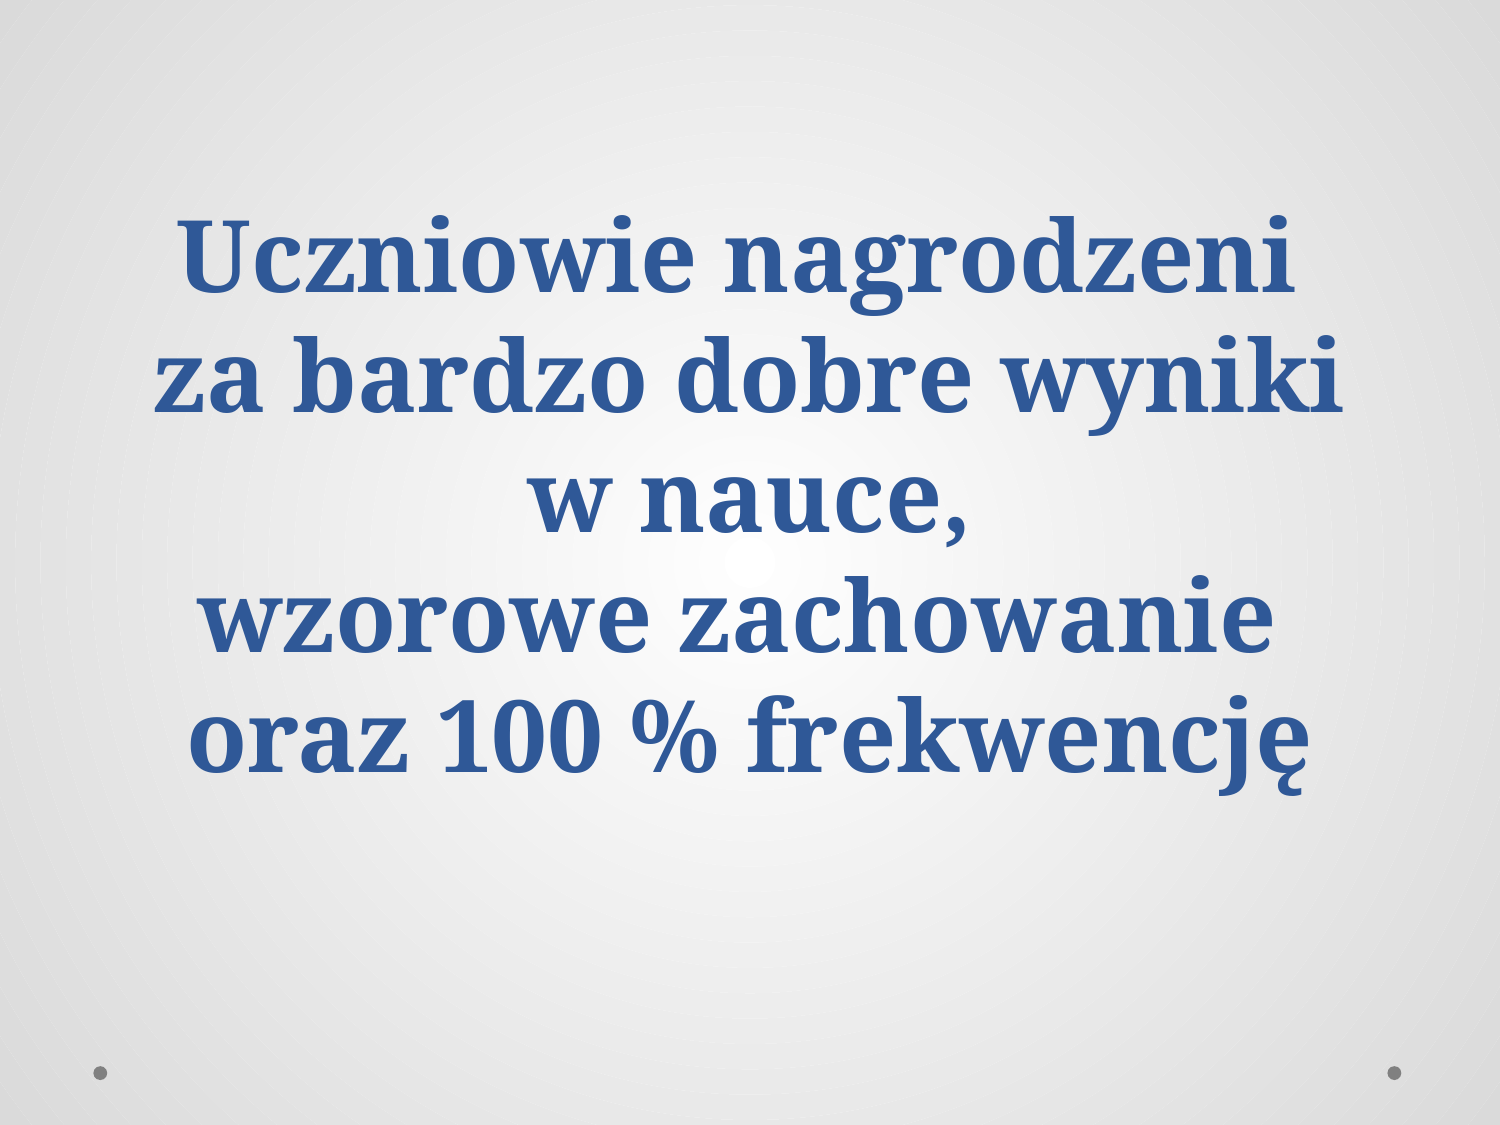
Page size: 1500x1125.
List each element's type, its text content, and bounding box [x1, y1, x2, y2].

title Uczniowie nagrodzeni za bardzo dobre wyniki w nauce, wzorowe zachowanie oraz 100 % frekwencję [112, 99, 1388, 800]
